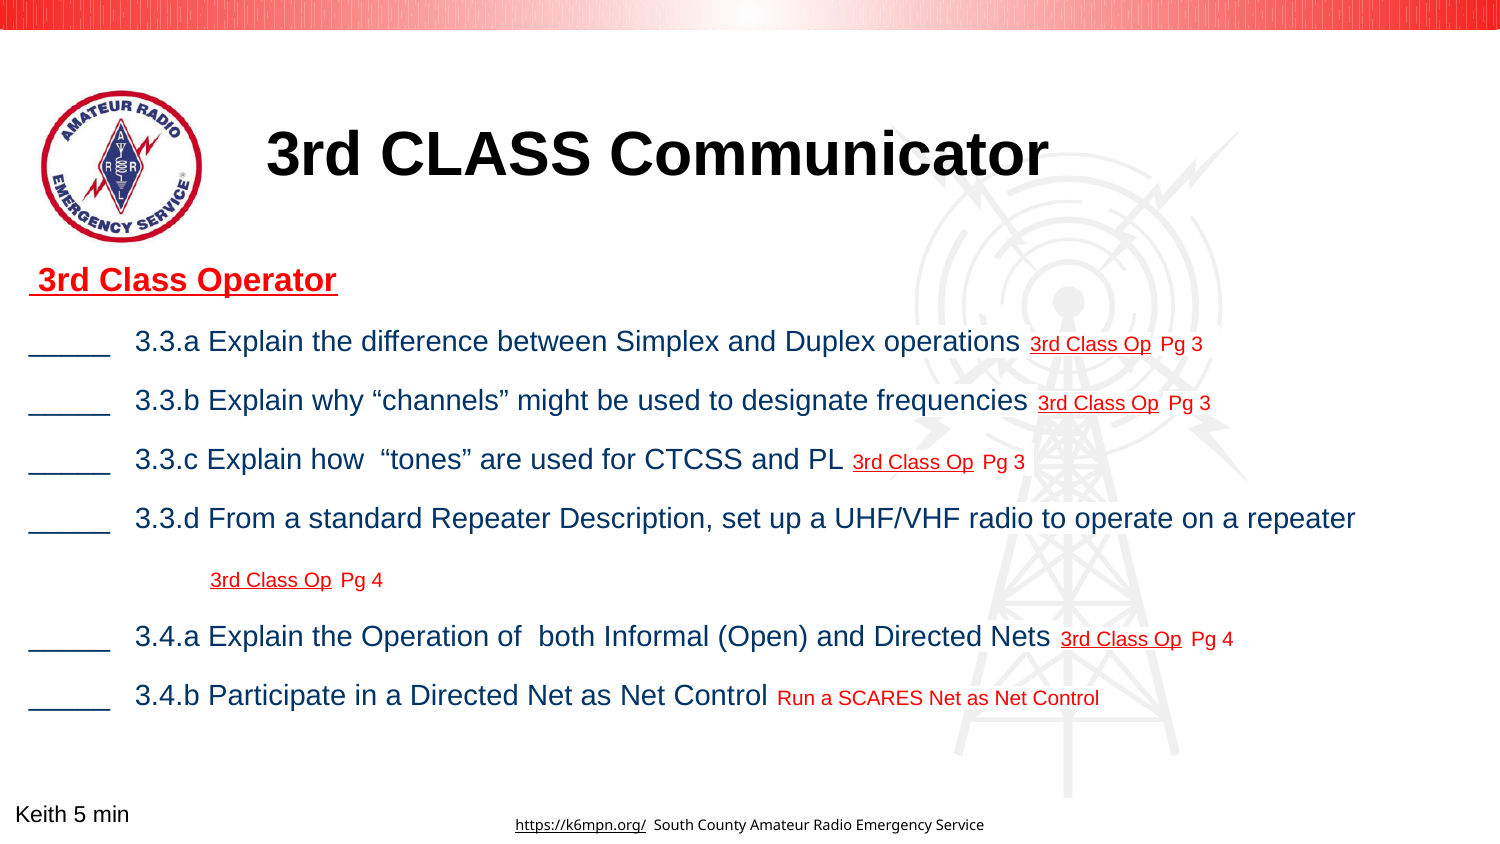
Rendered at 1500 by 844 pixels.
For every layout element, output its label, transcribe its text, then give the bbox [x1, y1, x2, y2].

text_box 3rd Class Operator _____ 3.3.a Explain the difference between Simplex and Duplex operations 3rd Class Op Pg 3 _____ 3.3.b Explain why “channels” might be used to designate frequencies 3rd Class Op Pg 3 _____ 3.3.c Explain how “tones” are used for CTCSS and PL 3rd Class Op Pg 3 _____ 3.3.d From a standard Repeater Description, set up a UHF/VHF radio to operate on a repeater 3rd Class Op Pg 4 _____ 3.4.a Explain the Operation of both Informal (Open) and Directed Nets 3rd Class Op Pg 4 _____ 3.4.b Participate in a Directed Net as Net Control Run a SCARES Net as Net Control [13, 237, 1460, 844]
text_box Keith 5 min [0, 785, 176, 841]
title 3rd CLASS Communicator [251, 98, 1405, 204]
picture [33, 88, 210, 237]
